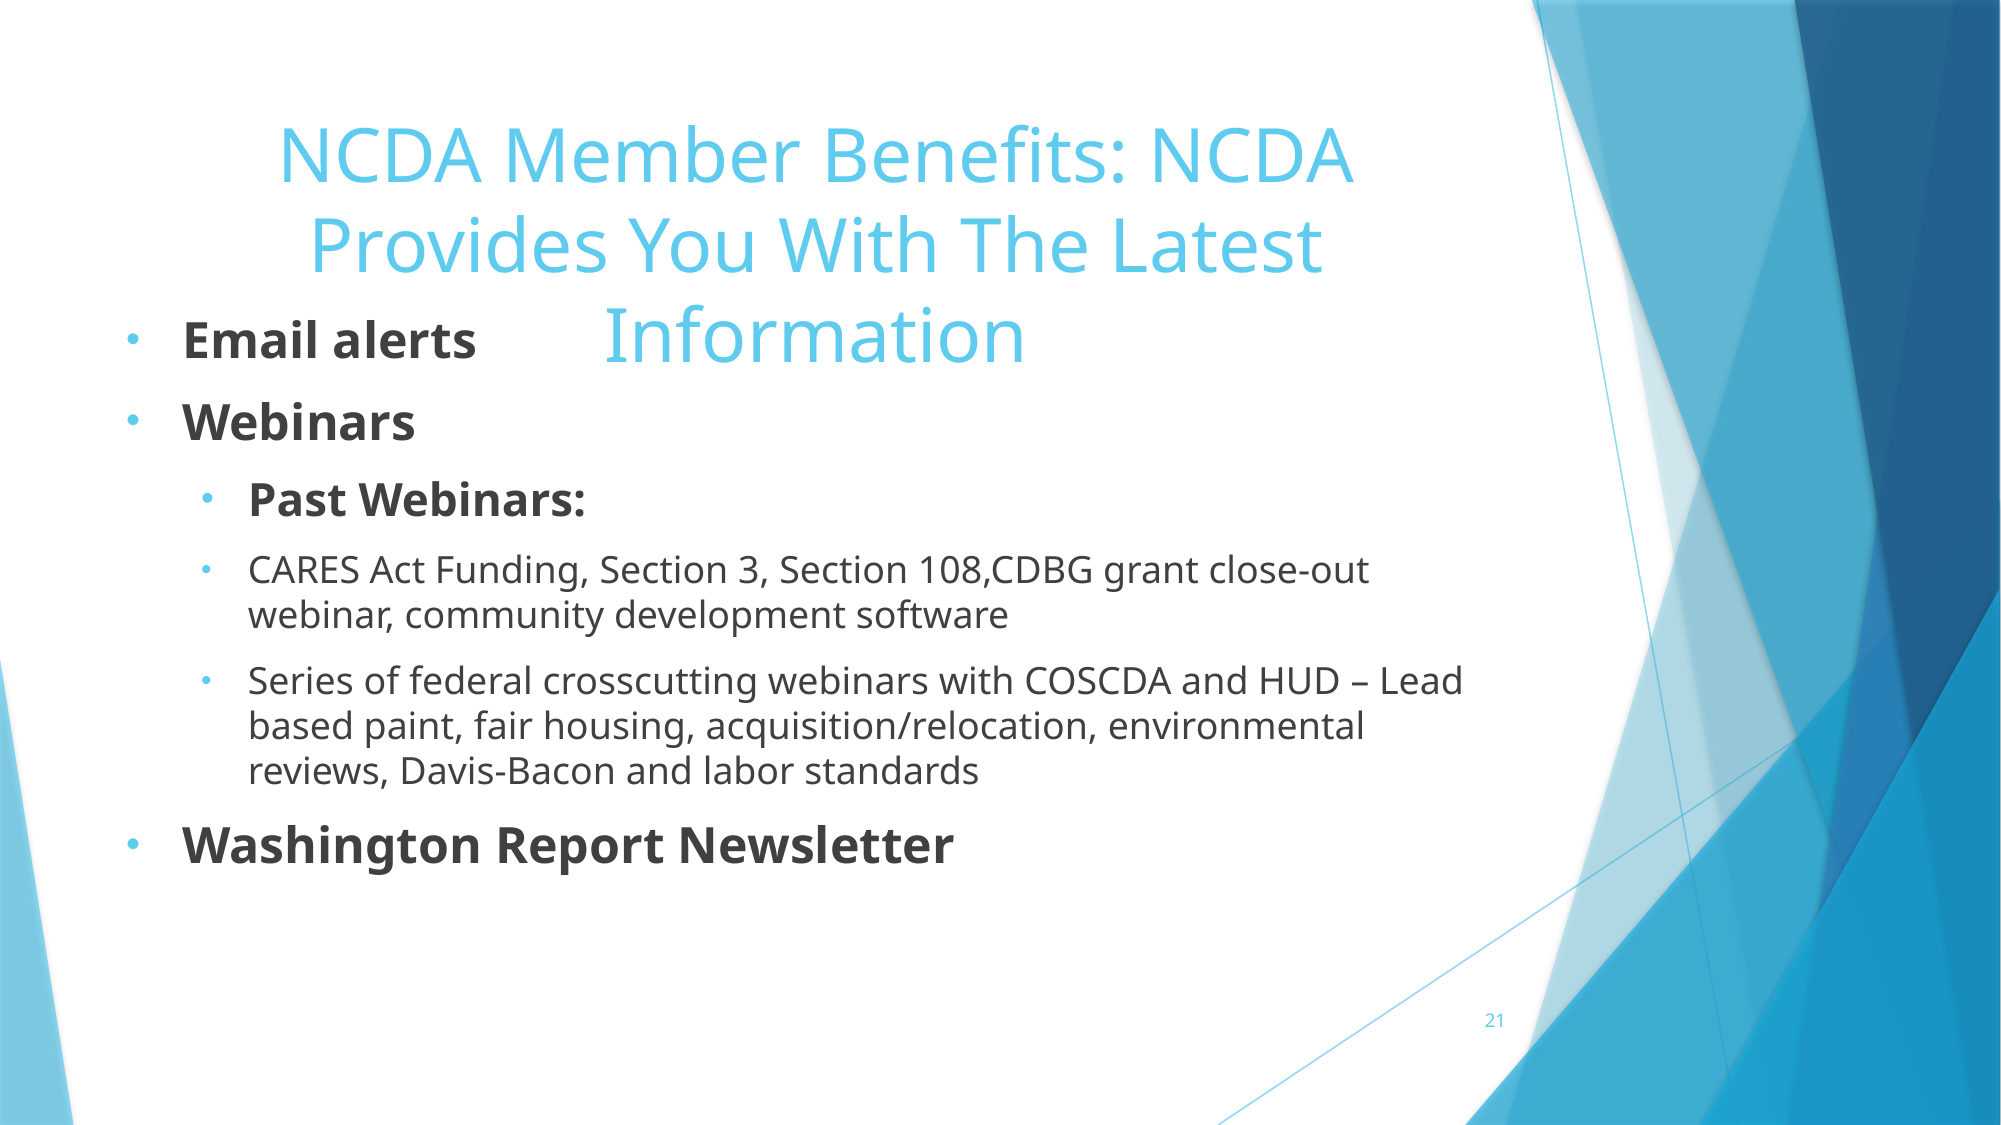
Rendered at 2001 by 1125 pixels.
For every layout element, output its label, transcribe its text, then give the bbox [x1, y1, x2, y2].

title NCDA Member Benefits: NCDA Provides You With The Latest Information [111, 99, 1522, 301]
list Email alerts Webinars Past Webinars: CARES Act Funding, Section 3, Section 108,CDBG grant close-out webinar, community development software Series of federal crosscutting webinars with COSCDA and HUD – Lead based paint, fair housing, acquisition/relocation, environmental reviews, Davis-Bacon and labor standards Washington Report Newsletter [111, 301, 1522, 1051]
slide_number 21 [1409, 991, 1522, 1051]
